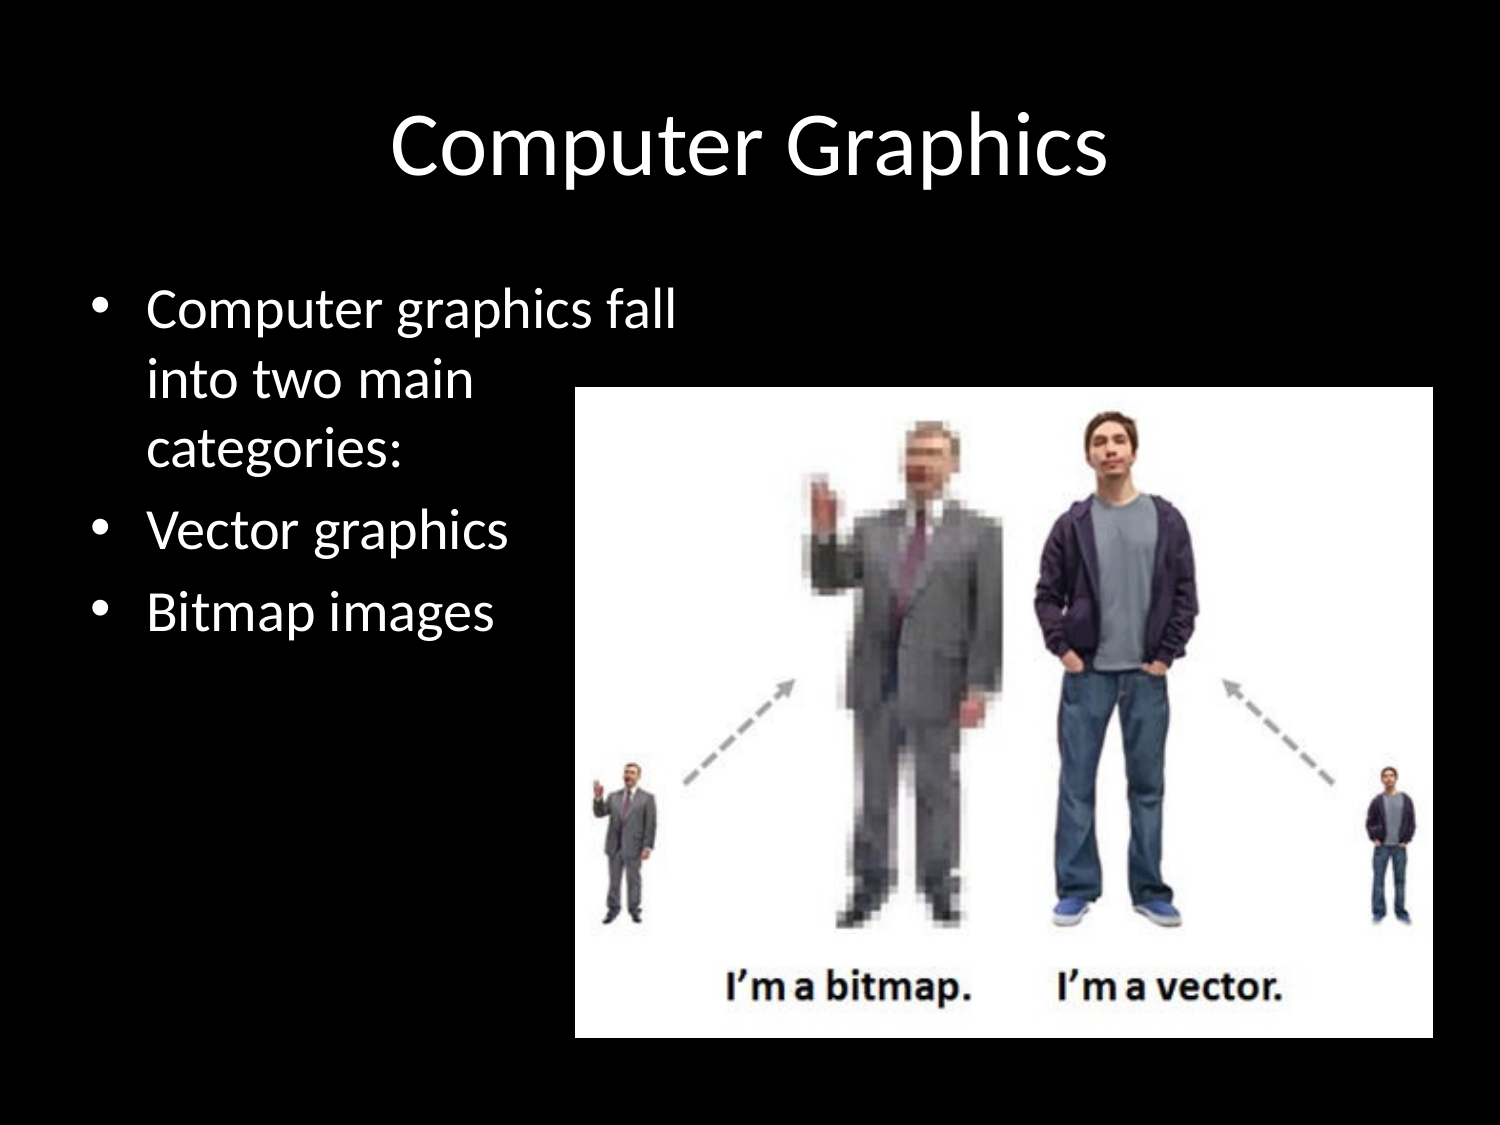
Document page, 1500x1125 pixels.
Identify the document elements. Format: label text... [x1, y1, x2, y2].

title Computer Graphics [75, 45, 1425, 233]
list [574, 387, 1434, 1038]
list Computer graphics fall into two main categories: Vector graphics Bitmap images [75, 262, 738, 1005]
